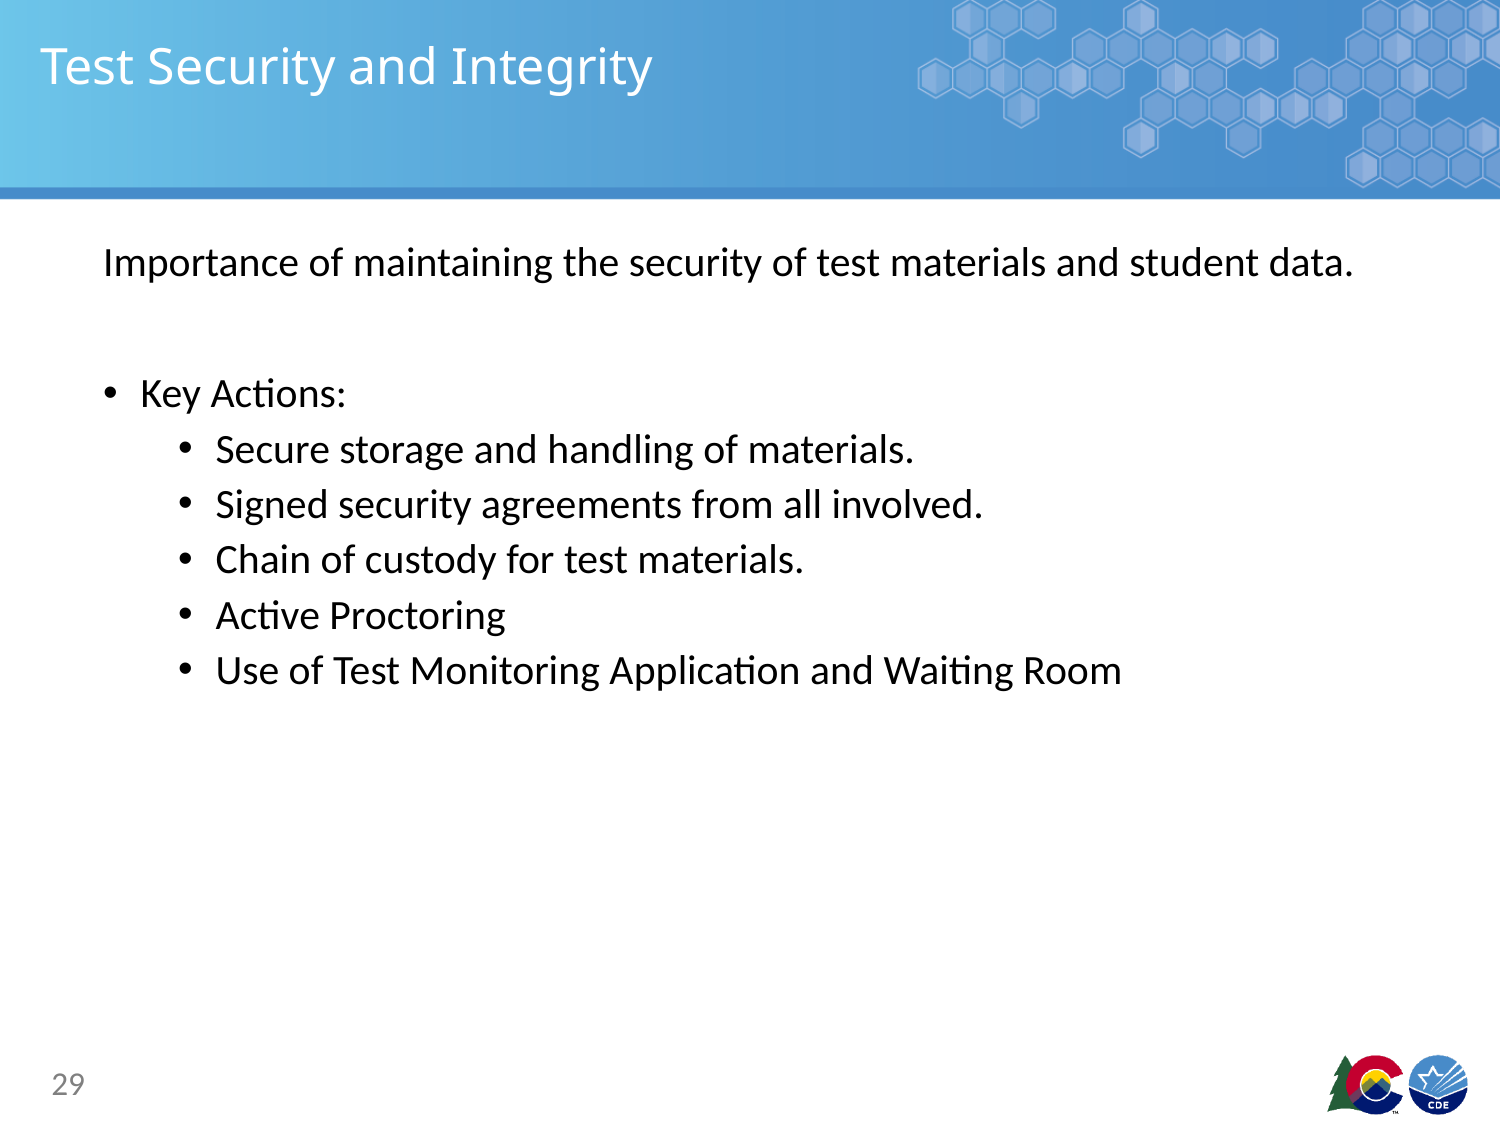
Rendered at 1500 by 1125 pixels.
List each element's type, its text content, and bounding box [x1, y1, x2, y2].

slide_number 29 [36, 1054, 375, 1115]
title Test Security and Integrity [40, 41, 1038, 166]
picture [1326, 1054, 1468, 1115]
list Importance of maintaining the security of test materials and student data. Key Actions: Secure storage and handling of materials. Signed security agreements from all involved. Chain of custody for test materials. Active Proctoring Use of Test Monitoring Application and Waiting Room [103, 239, 1397, 1002]
picture [0, 0, 1500, 200]
